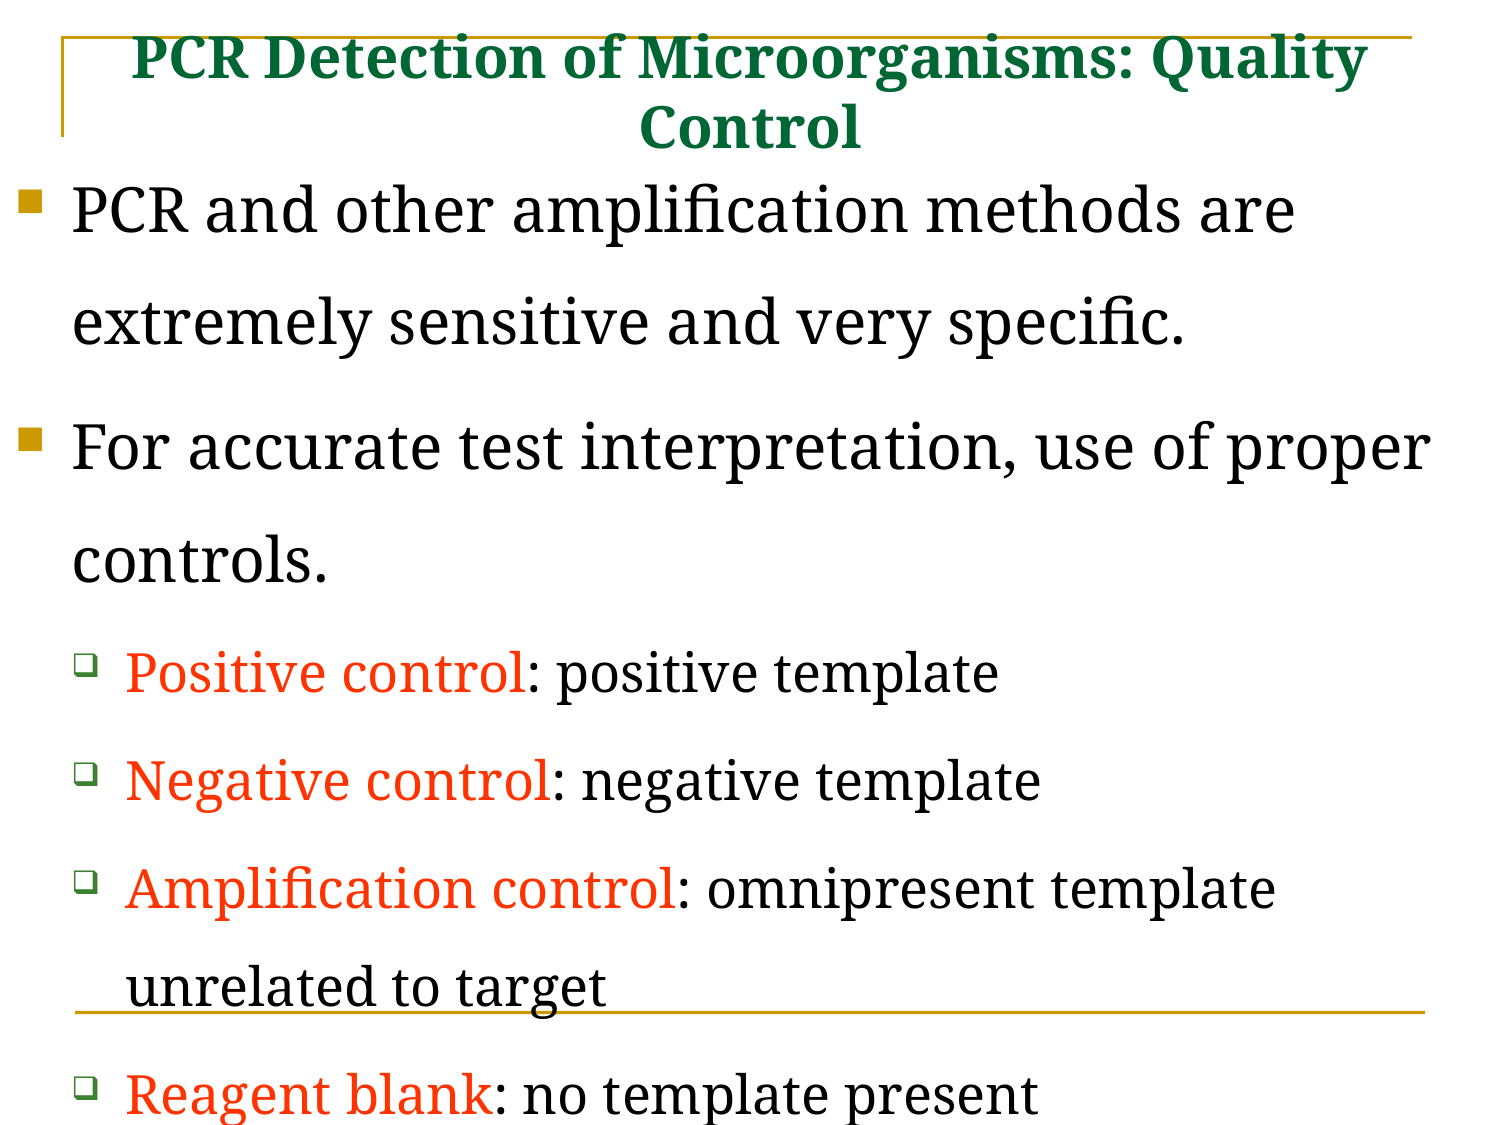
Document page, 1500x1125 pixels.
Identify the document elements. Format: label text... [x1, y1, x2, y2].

list PCR and other amplification methods are extremely sensitive and very specific. For accurate test interpretation, use of proper controls. Positive control: positive template Negative control: negative template Amplification control: omnipresent template unrelated to target Reagent blank: no template present [0, 124, 1500, 1125]
title PCR Detection of Microorganisms: Quality Control [74, 12, 1426, 93]
